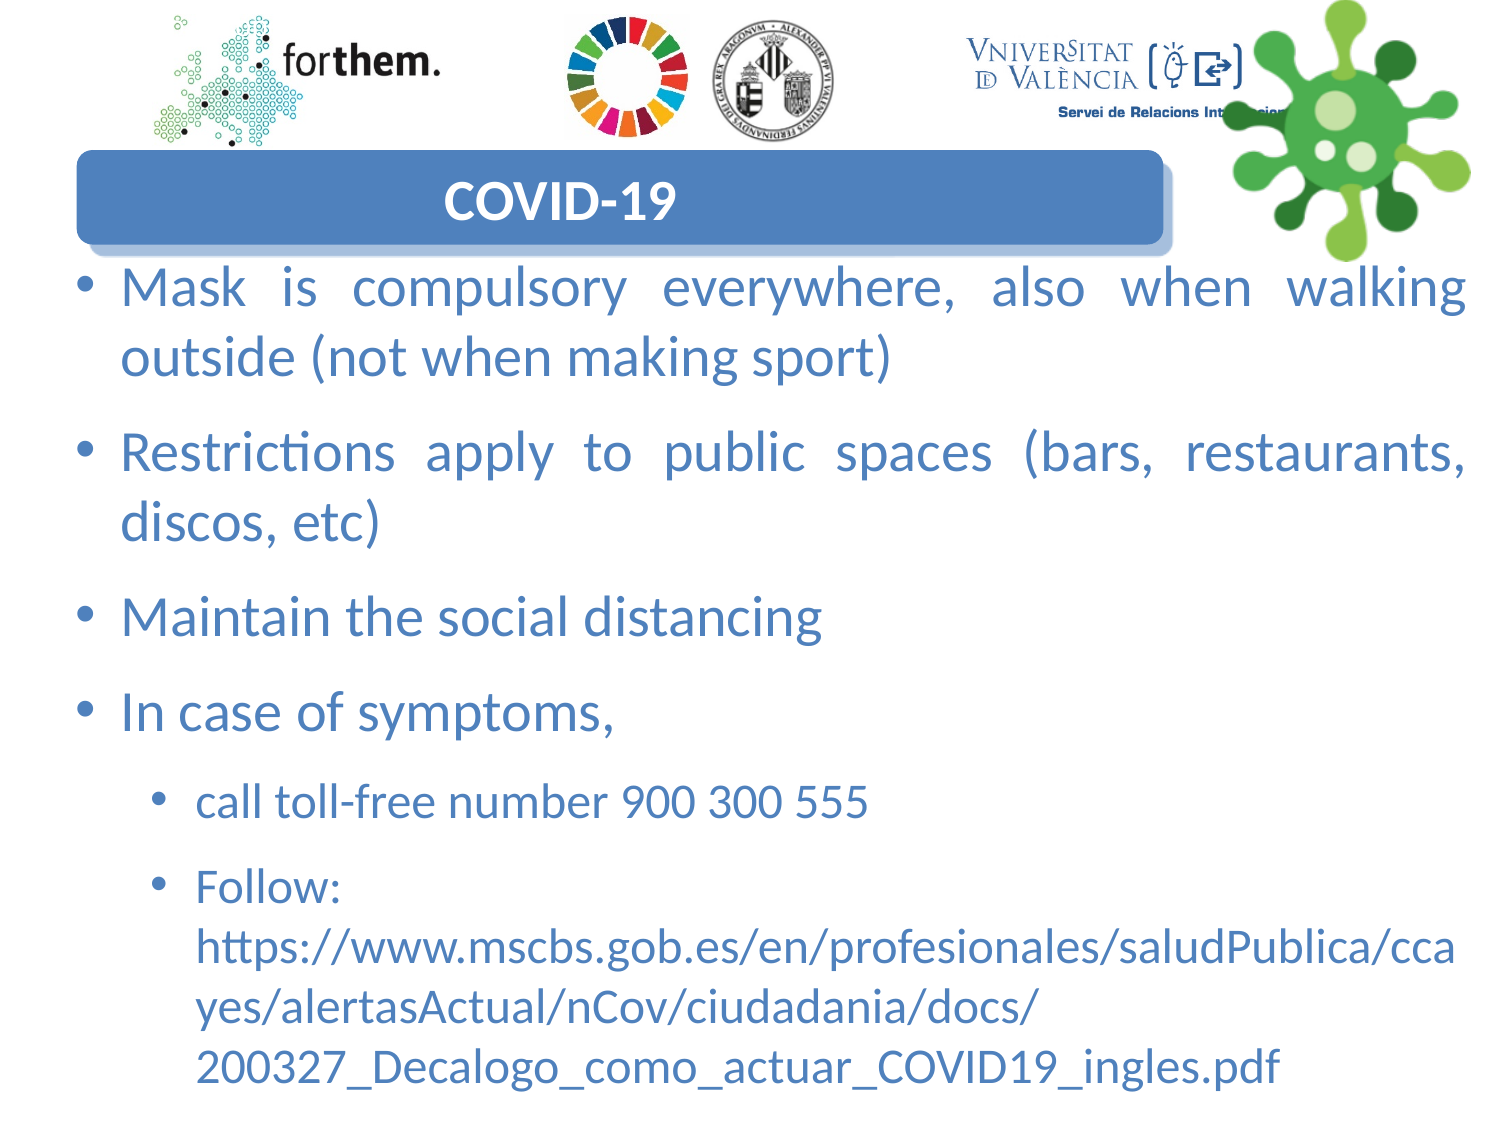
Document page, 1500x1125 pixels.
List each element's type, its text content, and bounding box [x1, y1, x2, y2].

picture [696, 6, 846, 148]
picture [152, 14, 441, 150]
text_box [76, 149, 1164, 245]
picture [564, 14, 690, 140]
picture [1222, 0, 1471, 262]
text_box Mask is compulsory everywhere, also when walking outside (not when making sport) Restrictions apply to public spaces (bars, restaurants, discos, etc) Maintain the social distancing In case of symptoms, call toll-free number 900 300 555 Follow: https://www.mscbs.gob.es/en/profesionales/saludPublica/ccayes/alertasActual/nCov/ciudadania/docs/200327_Decalogo_como_actuar_COVID19_ingles.pdf [17, 385, 1483, 1041]
text_box COVID-19 [17, 167, 1105, 227]
